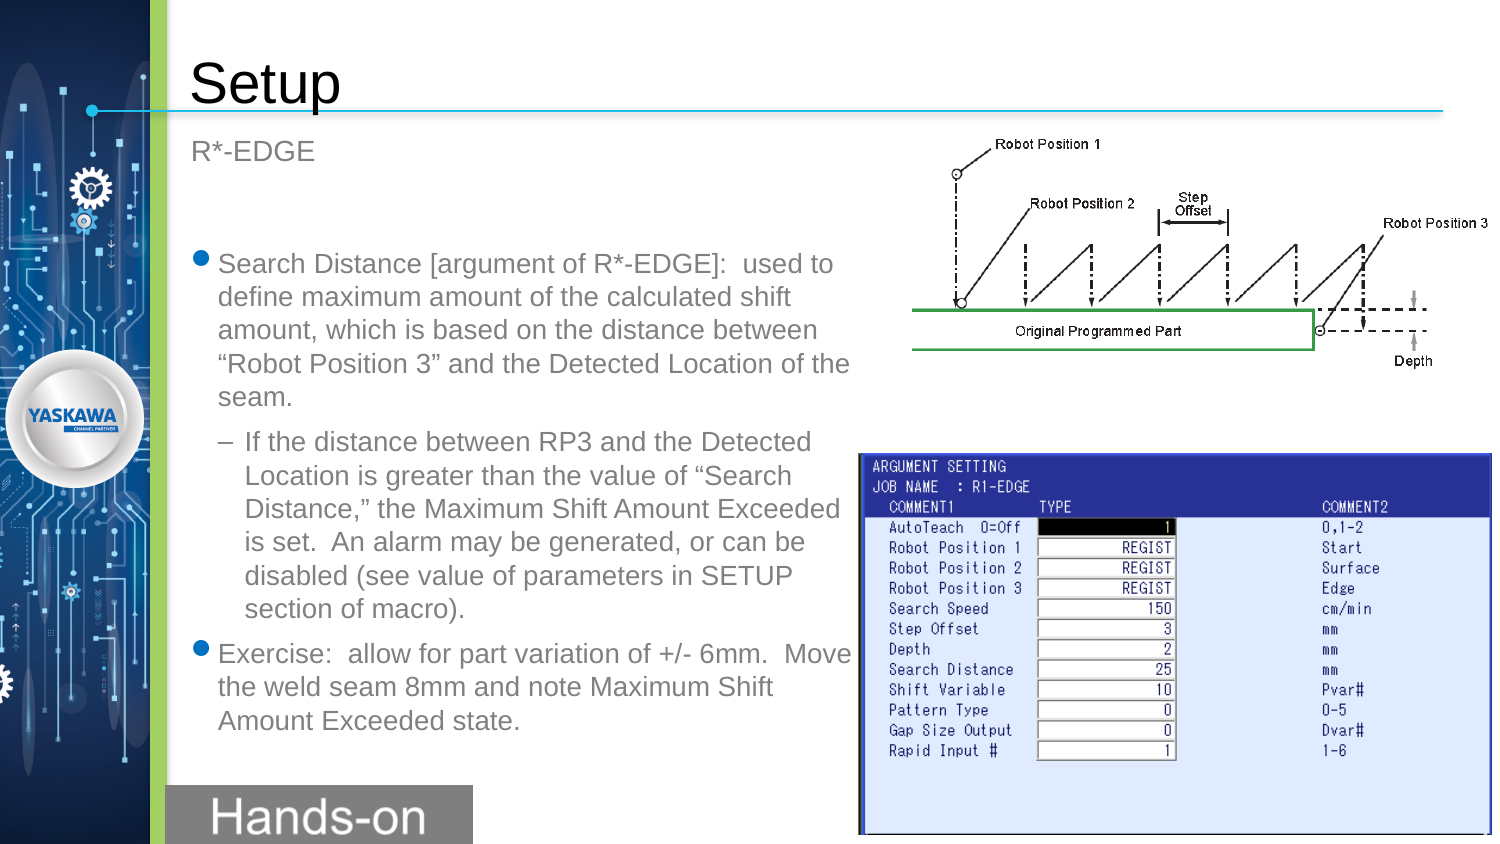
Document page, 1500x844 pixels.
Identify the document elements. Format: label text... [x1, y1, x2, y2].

picture [857, 453, 1492, 835]
picture [165, 770, 473, 844]
list Search Distance [argument of R*-EDGE]: used to define maximum amount of the calculated shift amount, which is based on the distance between “Robot Position 3” and the Detected Location of the seam. If the distance between RP3 and the Detected Location is greater than the value of “Search Distance,” the Maximum Shift Amount Exceeded is set. An alarm may be generated, or can be disabled (see value of parameters in SETUP section of macro). Exercise: allow for part variation of +/- 6mm. Move the weld seam 8mm and note Maximum Shift Amount Exceeded state. [190, 238, 872, 747]
list Setup [175, 38, 1022, 112]
picture [0, 0, 170, 844]
picture [901, 123, 1500, 392]
subtitle R*-EDGE [190, 125, 897, 196]
